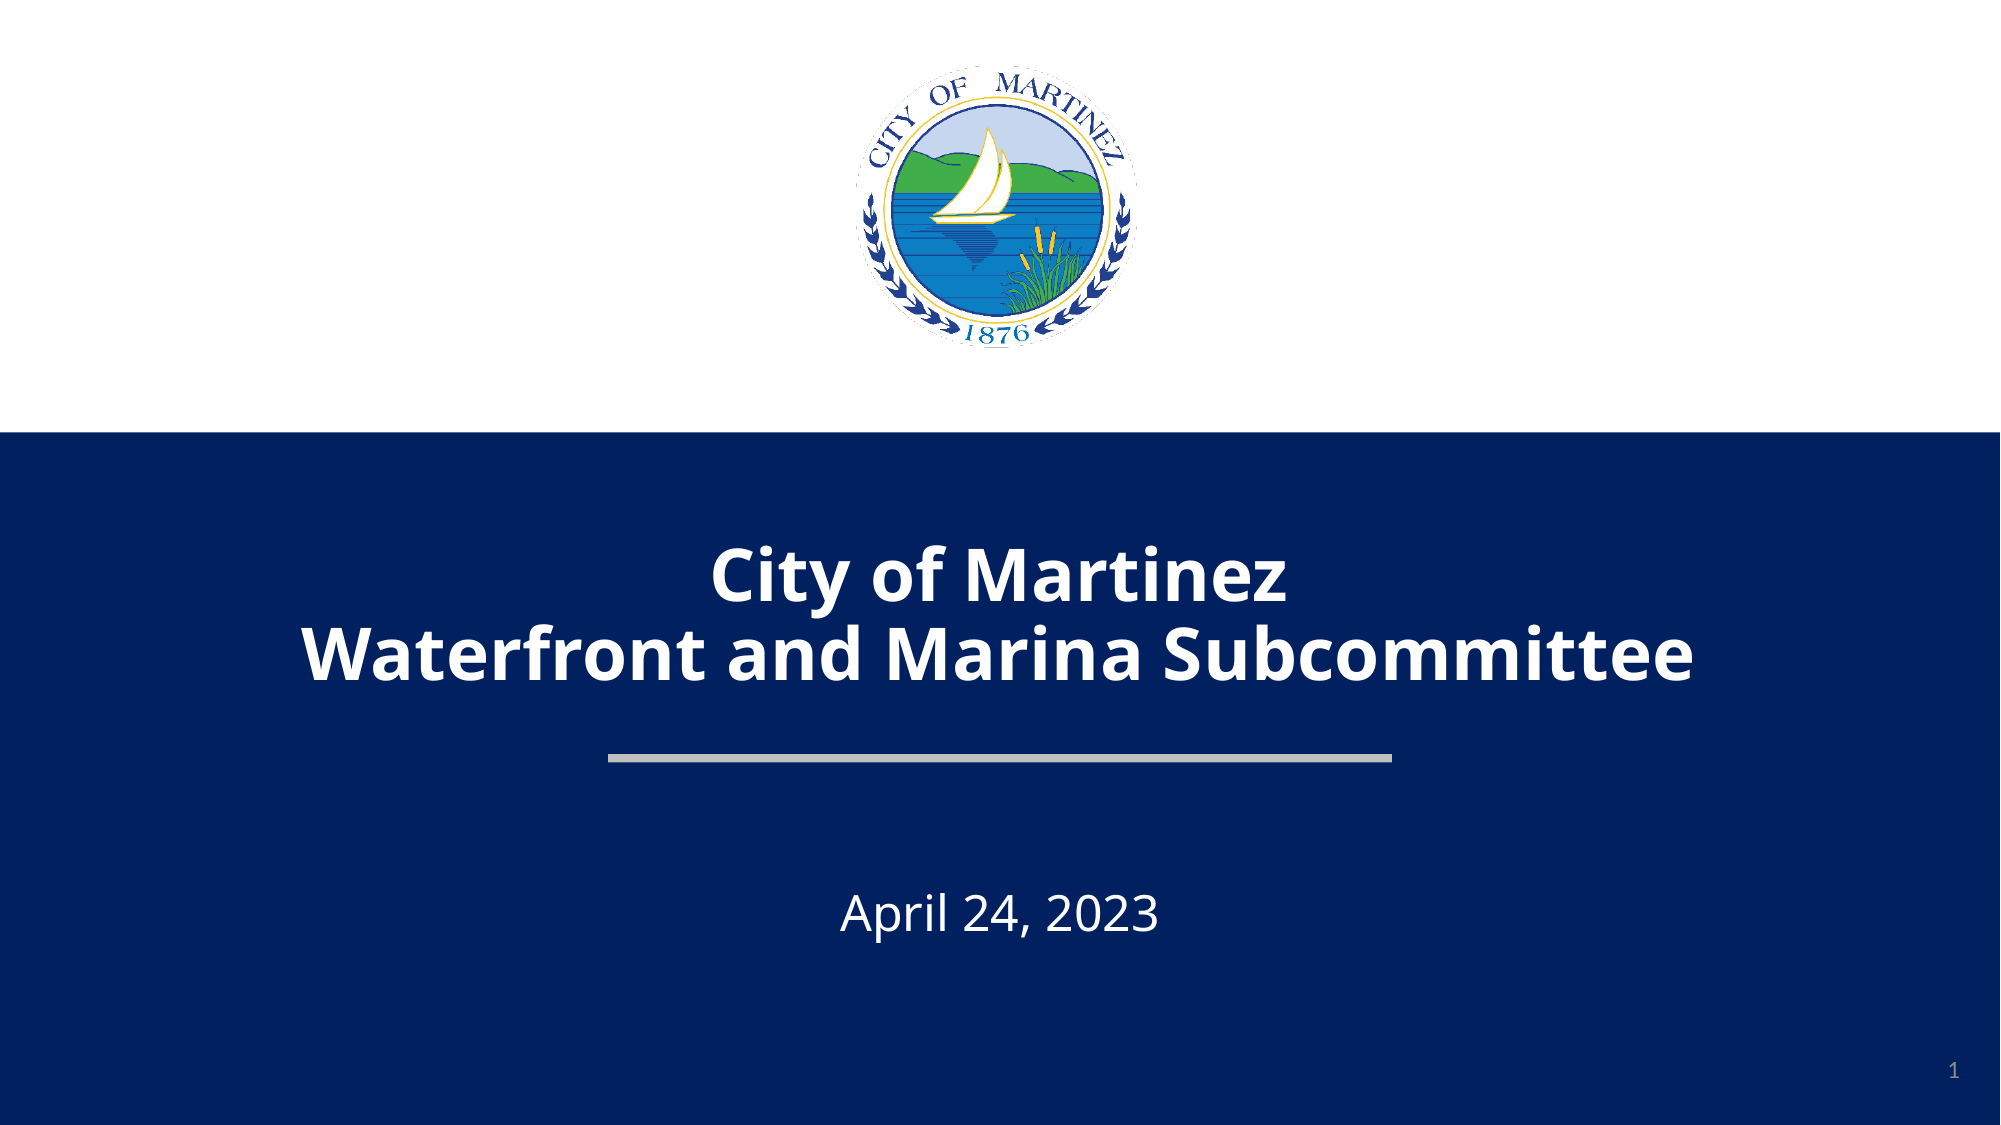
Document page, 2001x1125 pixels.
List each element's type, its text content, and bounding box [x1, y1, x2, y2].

text_box [607, 753, 1393, 763]
title City of Martinez Waterfront and Marina Subcommittee [95, 479, 1903, 704]
slide_number 1 [1524, 1038, 1975, 1099]
subtitle April 24, 2023 [249, 800, 1750, 1072]
picture [850, 64, 1150, 356]
text_box [0, 431, 2000, 1125]
